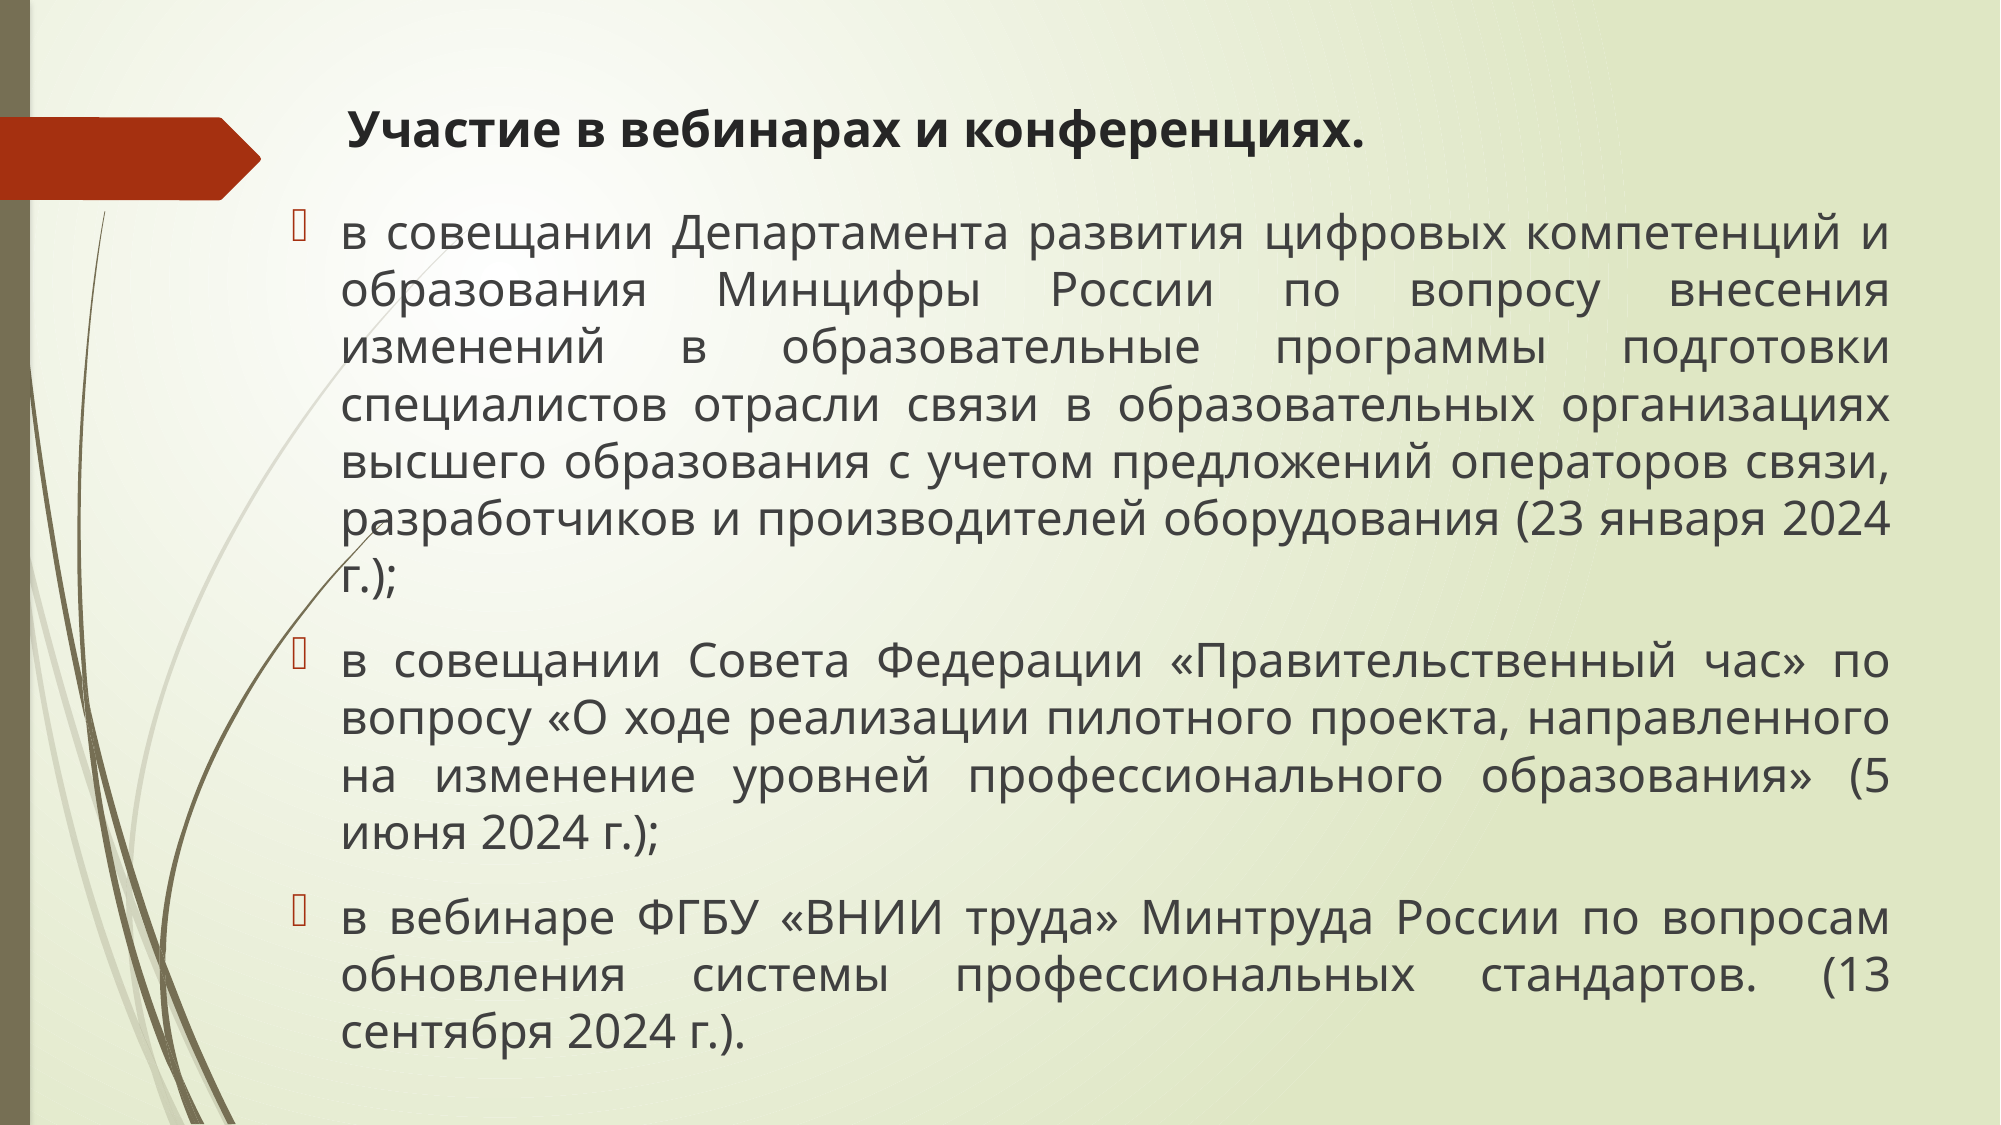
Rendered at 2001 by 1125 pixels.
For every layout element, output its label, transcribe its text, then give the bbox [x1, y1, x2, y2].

list в совещании Департамента развития цифровых компетенций и образования Минцифры России по вопросу внесения изменений в образовательные программы подготовки специалистов отрасли связи в образовательных организациях высшего образования с учетом предложений операторов связи, разработчиков и производителей оборудования (23 января 2024 г.); в совещании Совета Федерации «Правительственный час» по вопросу «О ходе реализации пилотного проекта, направленного на изменение уровней профессионального образования» (5 июня 2024 г.); в вебинаре ФГБУ «ВНИИ труда» Минтруда России по вопросам обновления системы профессиональных стандартов. (13 сентября 2024 г.). [276, 194, 1908, 1070]
title Участие в вебинарах и конференциях. [332, 90, 1795, 194]
